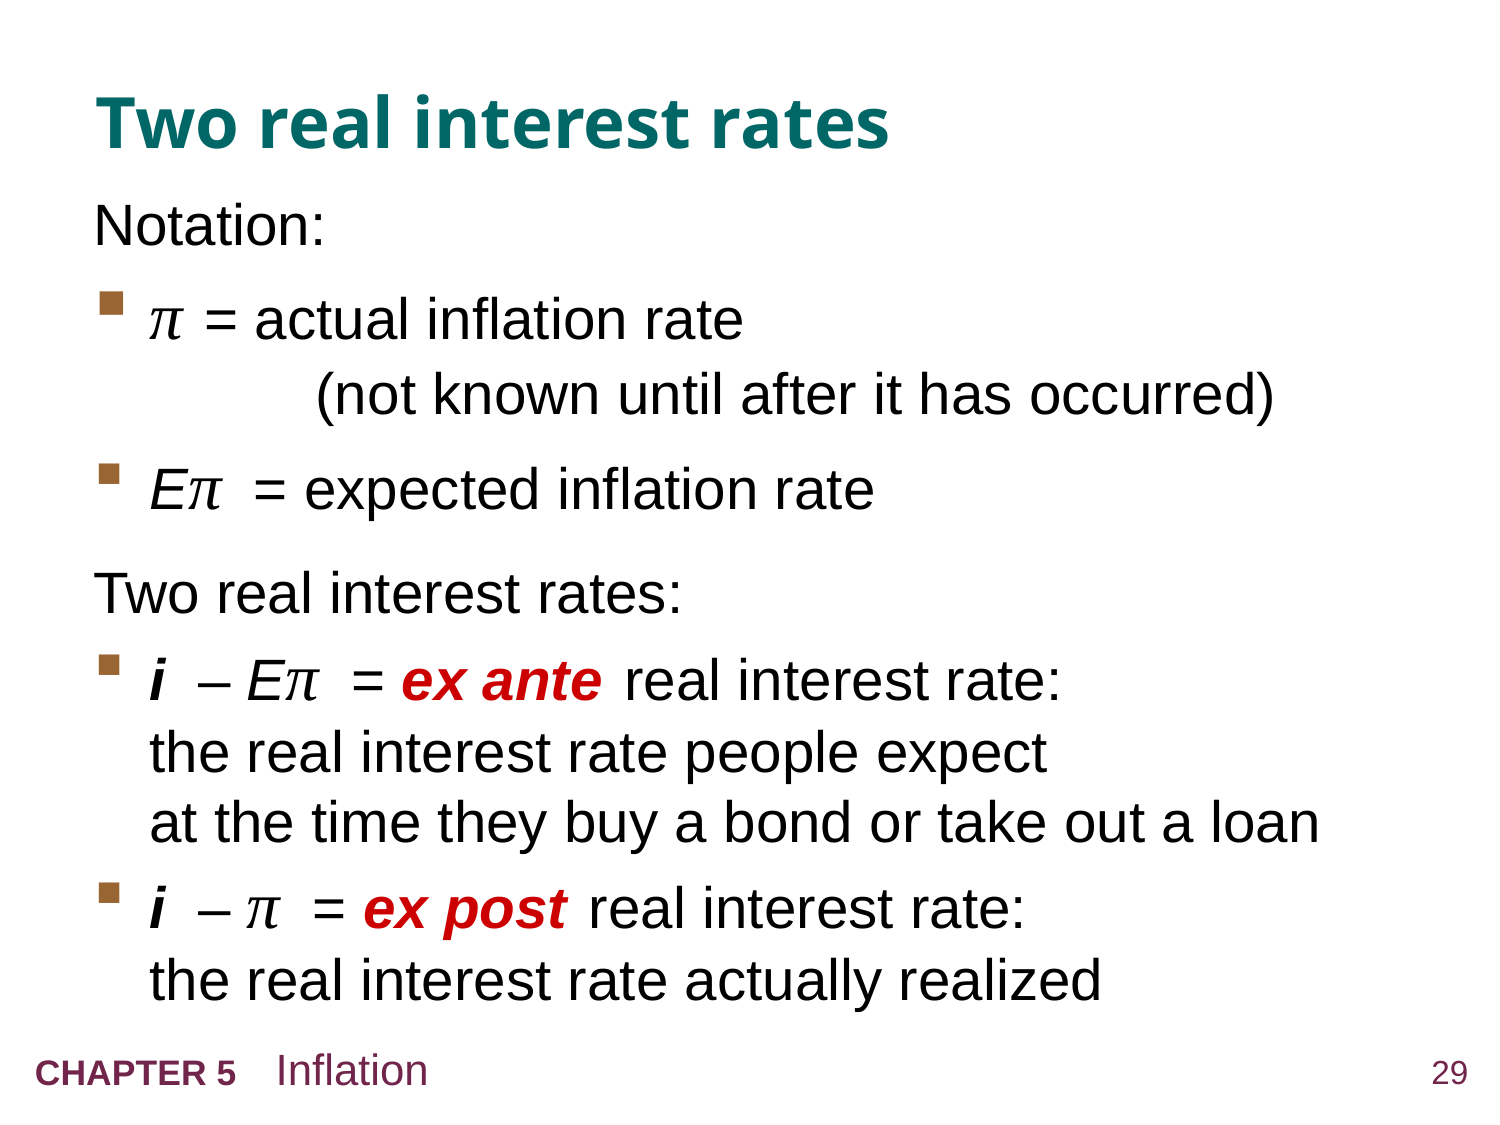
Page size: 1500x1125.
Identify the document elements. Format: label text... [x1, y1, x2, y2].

list Notation: π = actual inflation rate (not known until after it has occurred) Eπ = expected inflation rate Two real interest rates: i – Eπ = ex ante real interest rate: the real interest rate people expect at the time they buy a bond or take out a loan i – π = ex post real interest rate: the real interest rate actually realized [78, 175, 1366, 1036]
title Two real interest rates [95, 61, 1430, 176]
